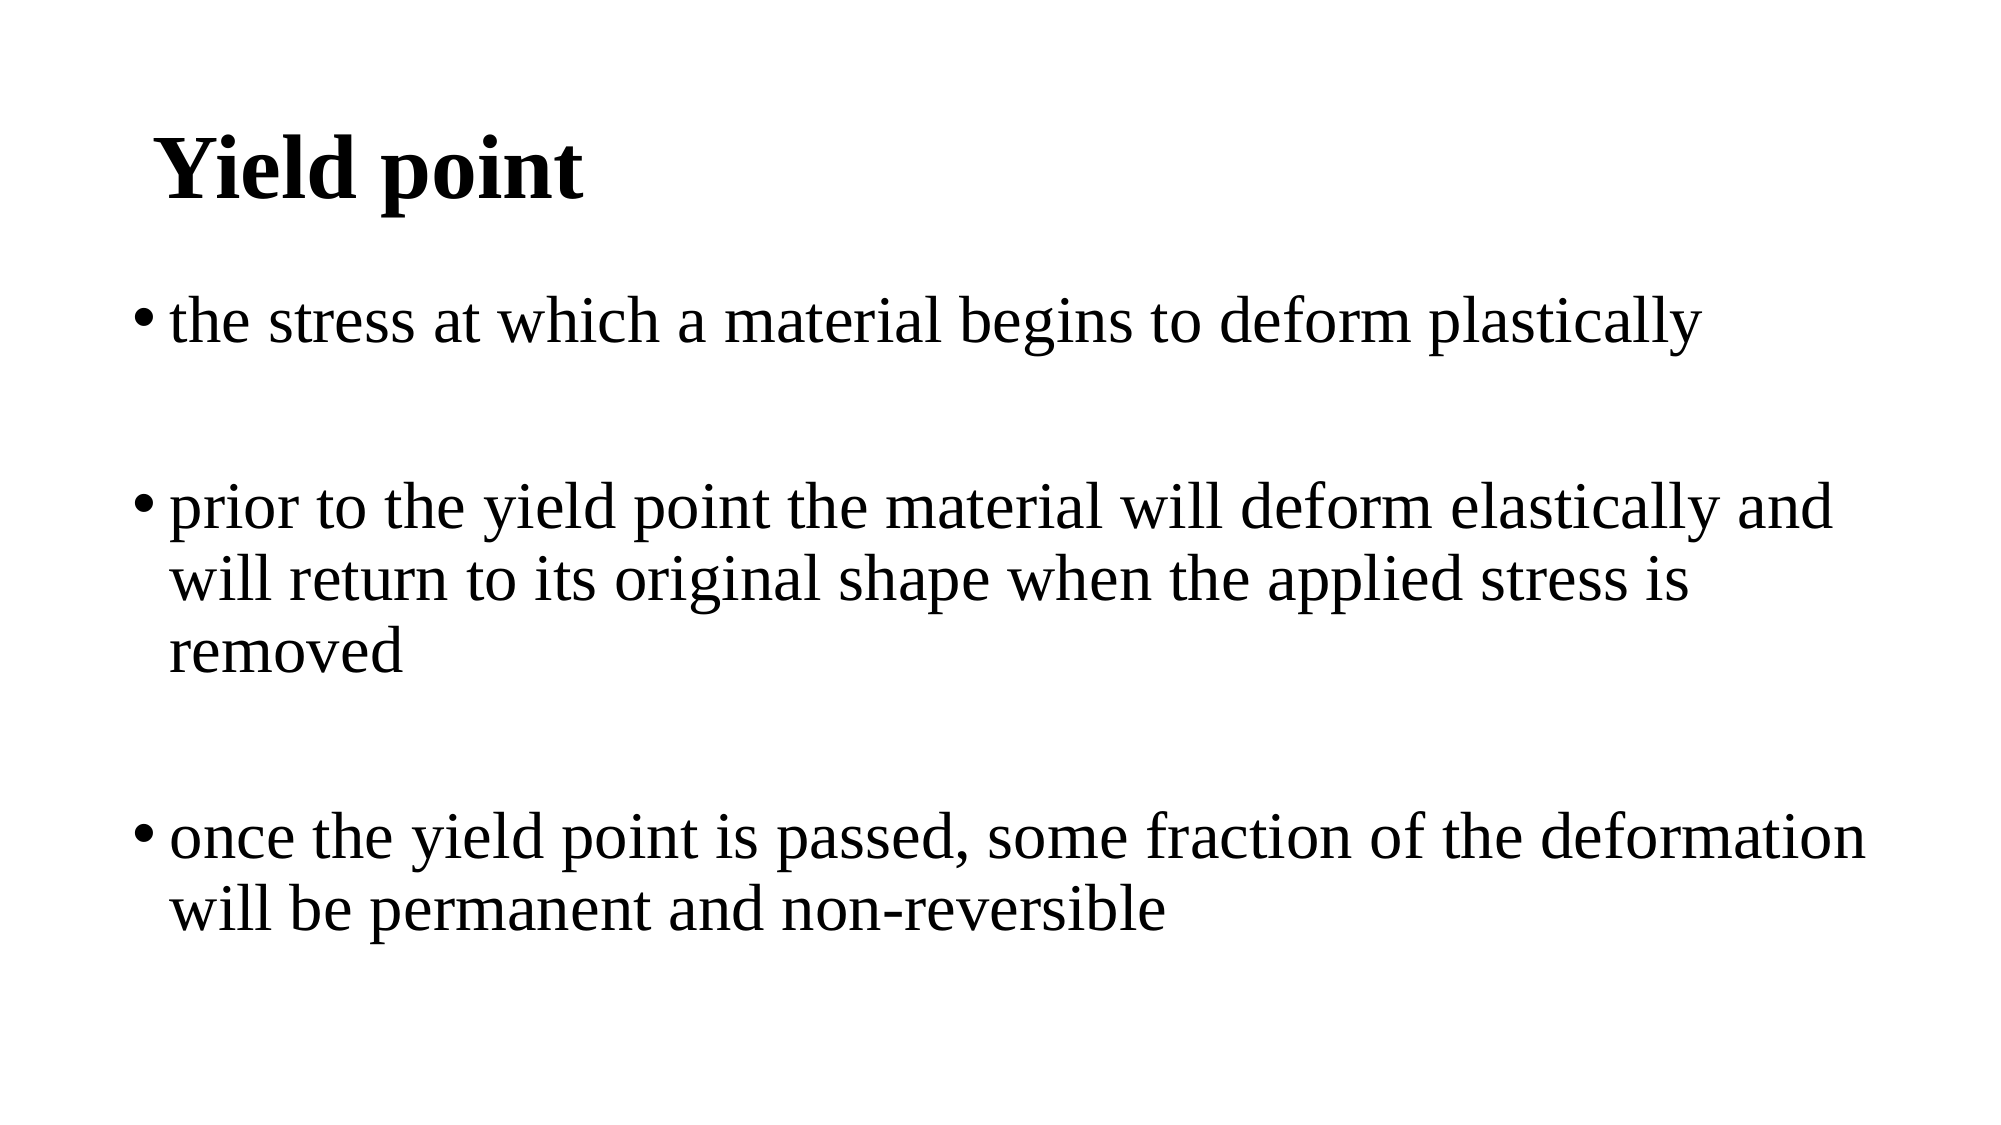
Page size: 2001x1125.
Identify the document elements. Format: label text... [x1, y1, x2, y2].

title Yield point [137, 59, 1863, 277]
list the stress at which a material begins to deform plastically prior to the yield point the material will deform elastically and will return to its original shape when the applied stress is removed once the yield point is passed, some fraction of the deformation will be permanent and non-reversible [117, 277, 1933, 1028]
